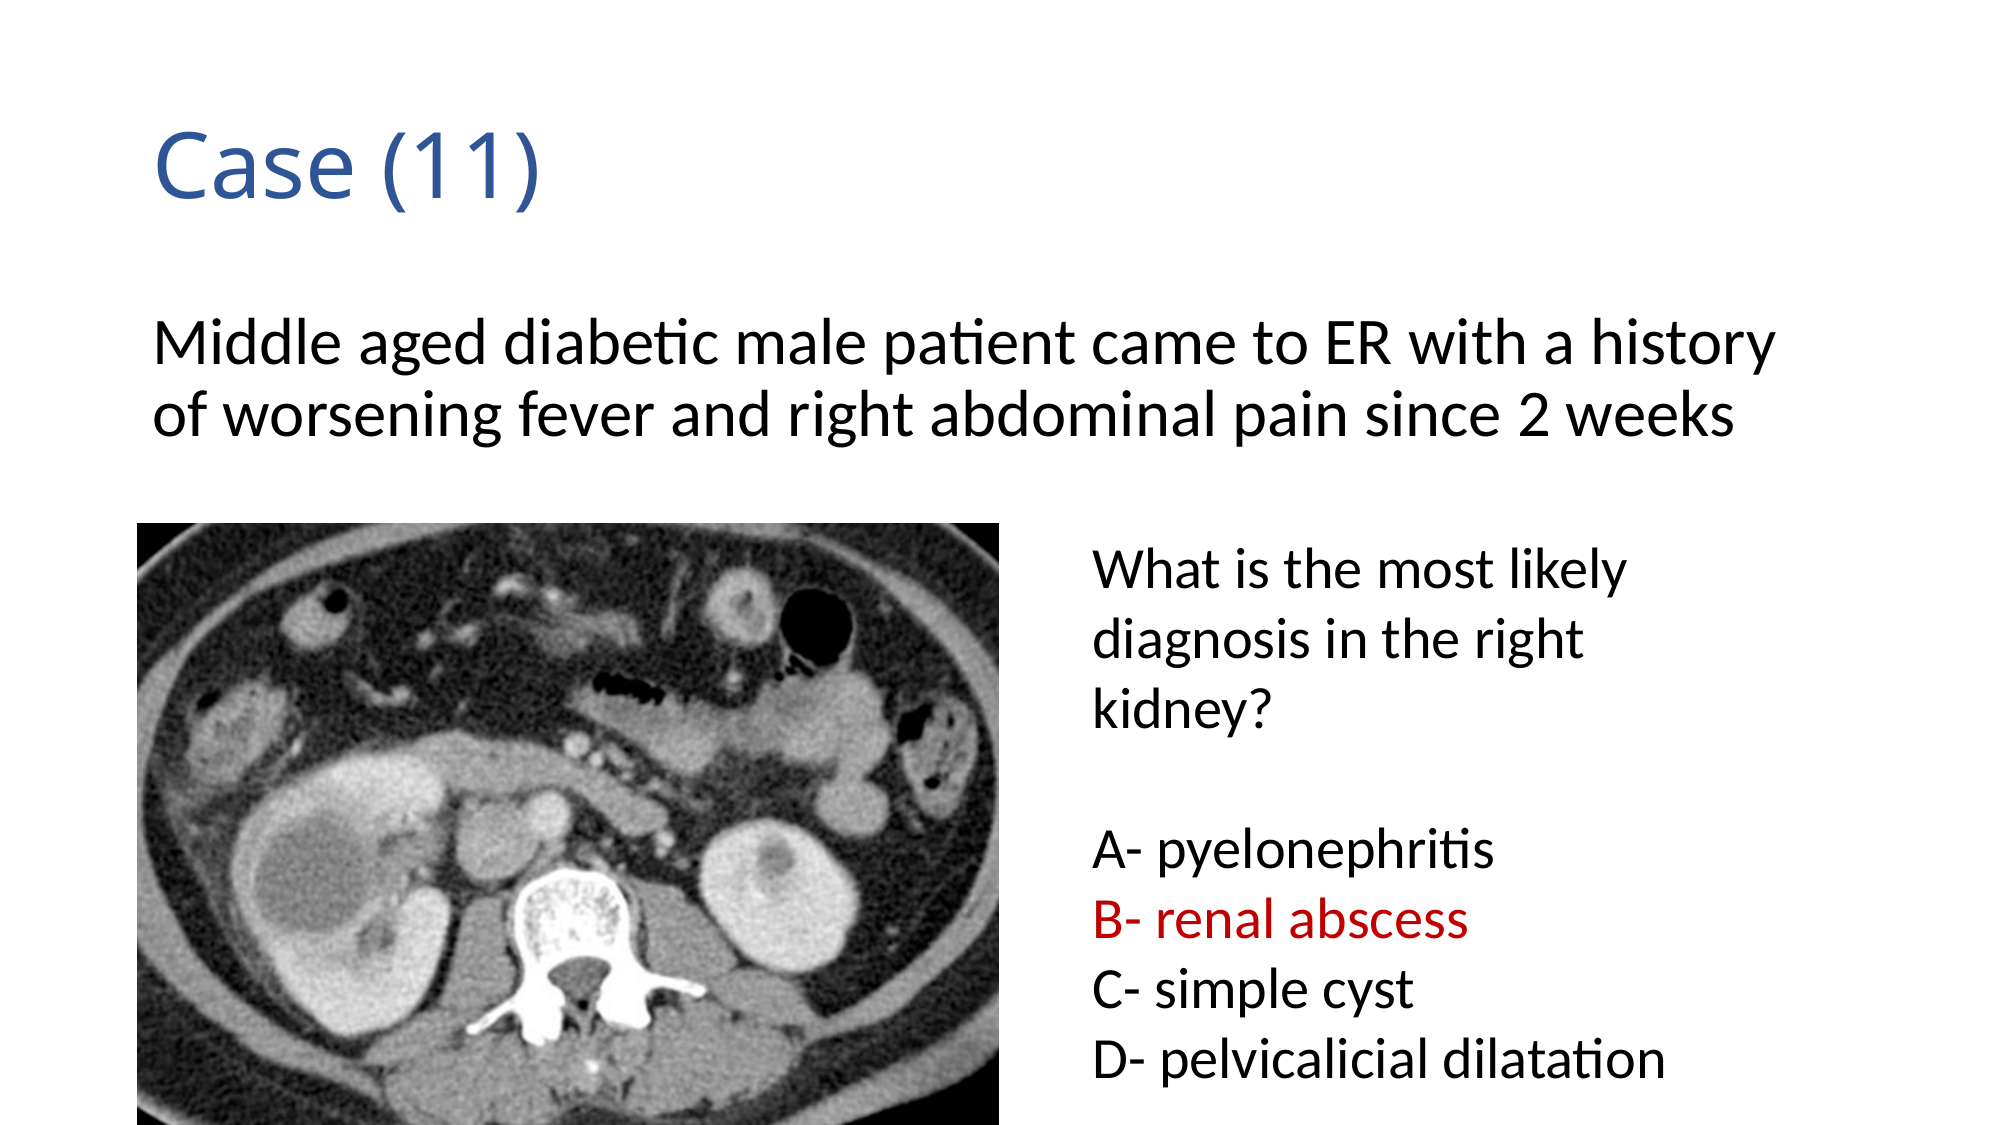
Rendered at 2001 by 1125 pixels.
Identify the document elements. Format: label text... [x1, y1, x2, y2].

text_box What is the most likely diagnosis in the right kidney? A- pyelonephritis B- renal abscess C- simple cyst D- pelvicalicial dilatation [1077, 522, 1784, 1098]
picture [137, 523, 999, 1125]
list Middle aged diabetic male patient came to ER with a history of worsening fever and right abdominal pain since 2 weeks [137, 299, 1863, 1014]
title Case (11) [137, 59, 1863, 278]
